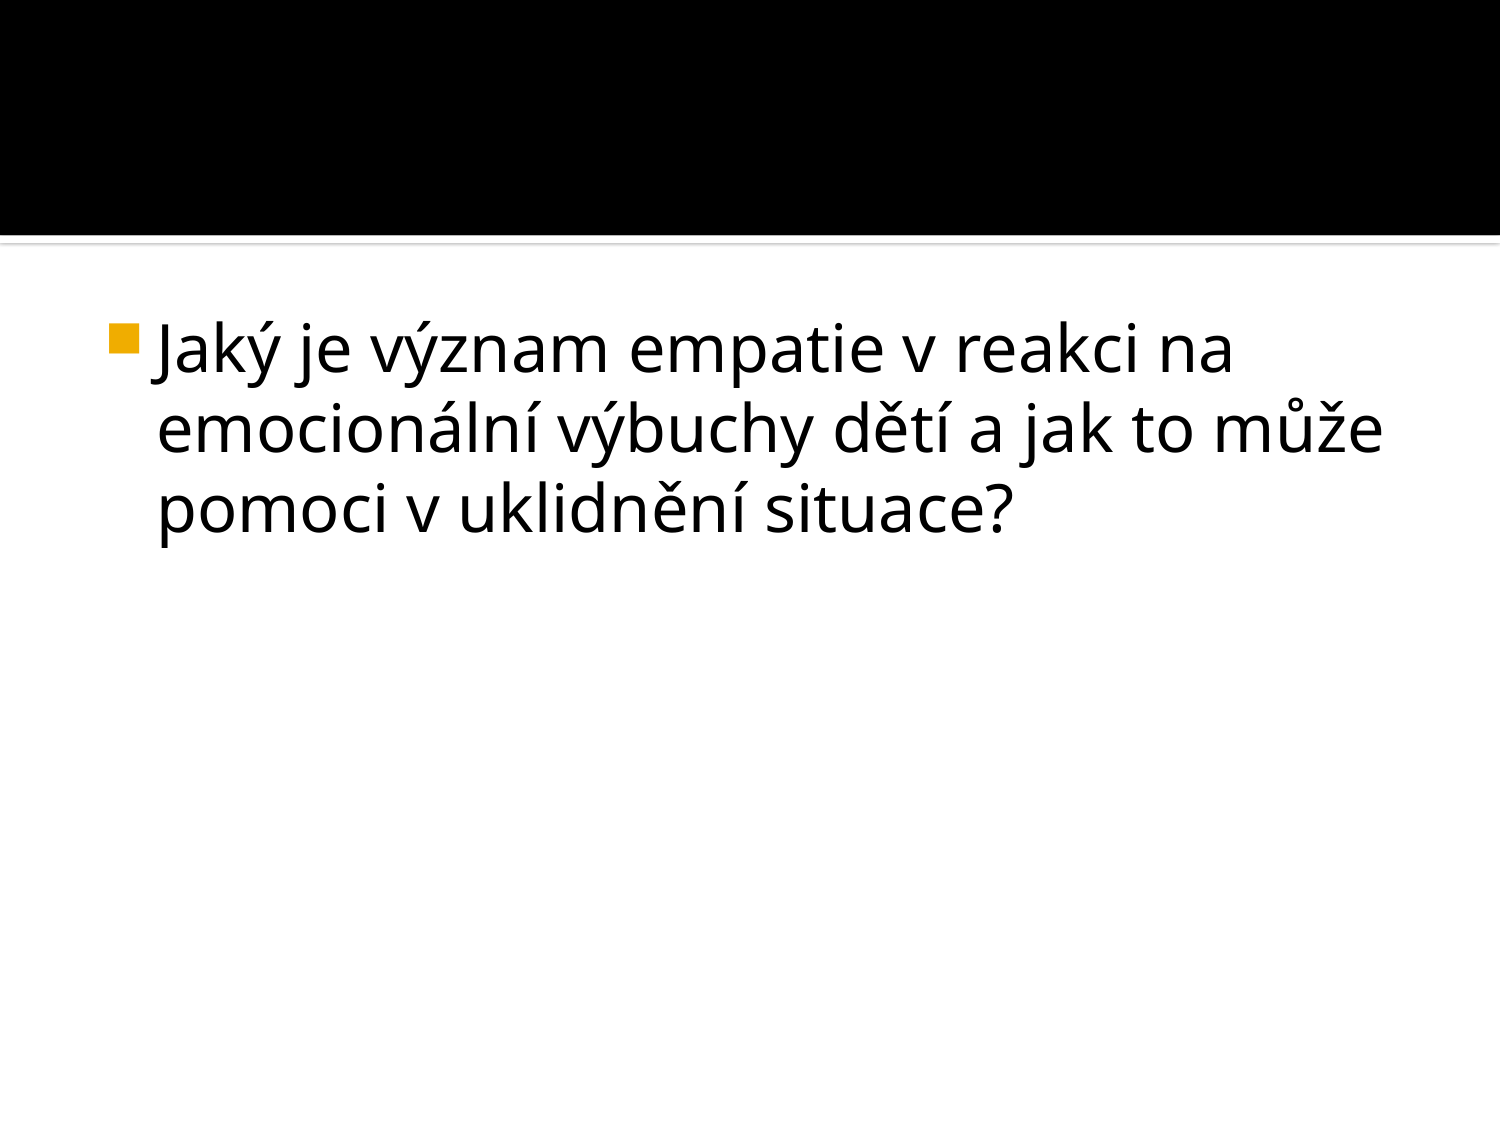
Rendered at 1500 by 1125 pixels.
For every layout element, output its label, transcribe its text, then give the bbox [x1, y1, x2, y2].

list Jaký je význam empatie v reakci na emocionální výbuchy dětí a jak to může pomoci v uklidnění situace? [75, 291, 1425, 1050]
